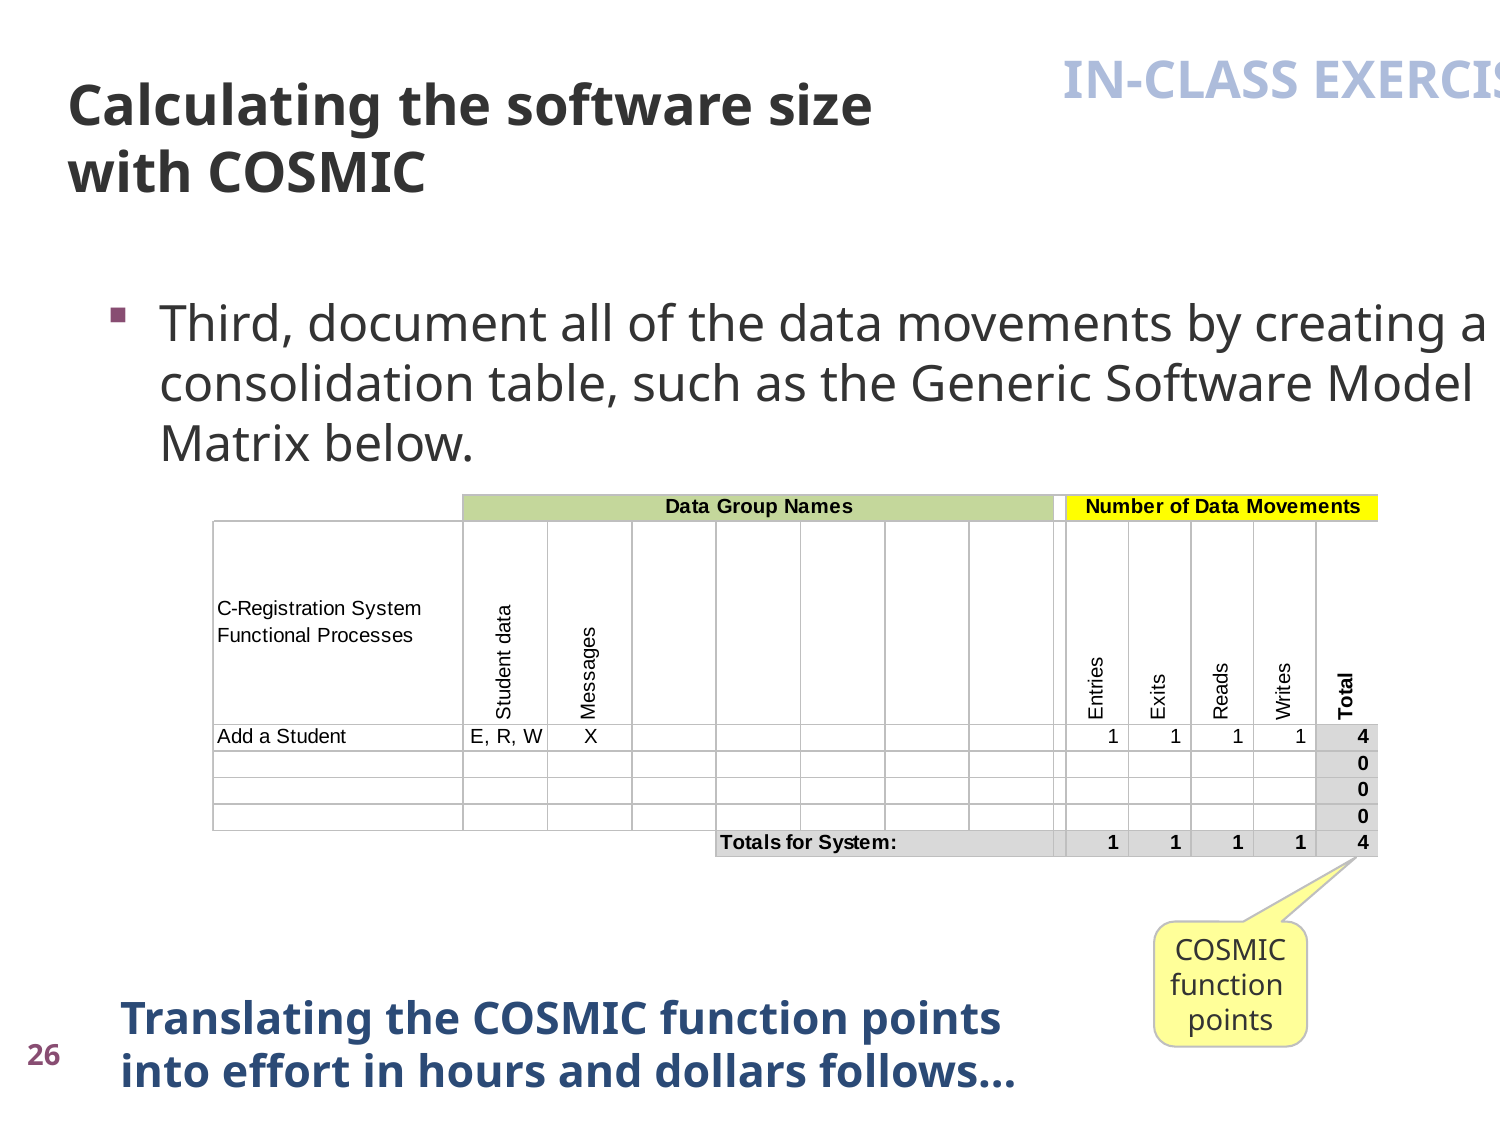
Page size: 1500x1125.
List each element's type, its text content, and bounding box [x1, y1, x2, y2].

text_box Third, document all of the data movements by creating a consolidation table, such as the Generic Software Model Matrix below. [91, 284, 1500, 1125]
text_box COSMIC function points [1154, 869, 1343, 1047]
slide_number 26 [0, 1025, 88, 1088]
picture [211, 493, 1380, 859]
text_box In-Class Exercise [1049, 38, 1500, 117]
text_box Translating the COSMIC function points into effort in hours and dollars follows… [104, 989, 1035, 1104]
text_box Calculating the software size with COSMIC [52, 61, 899, 221]
